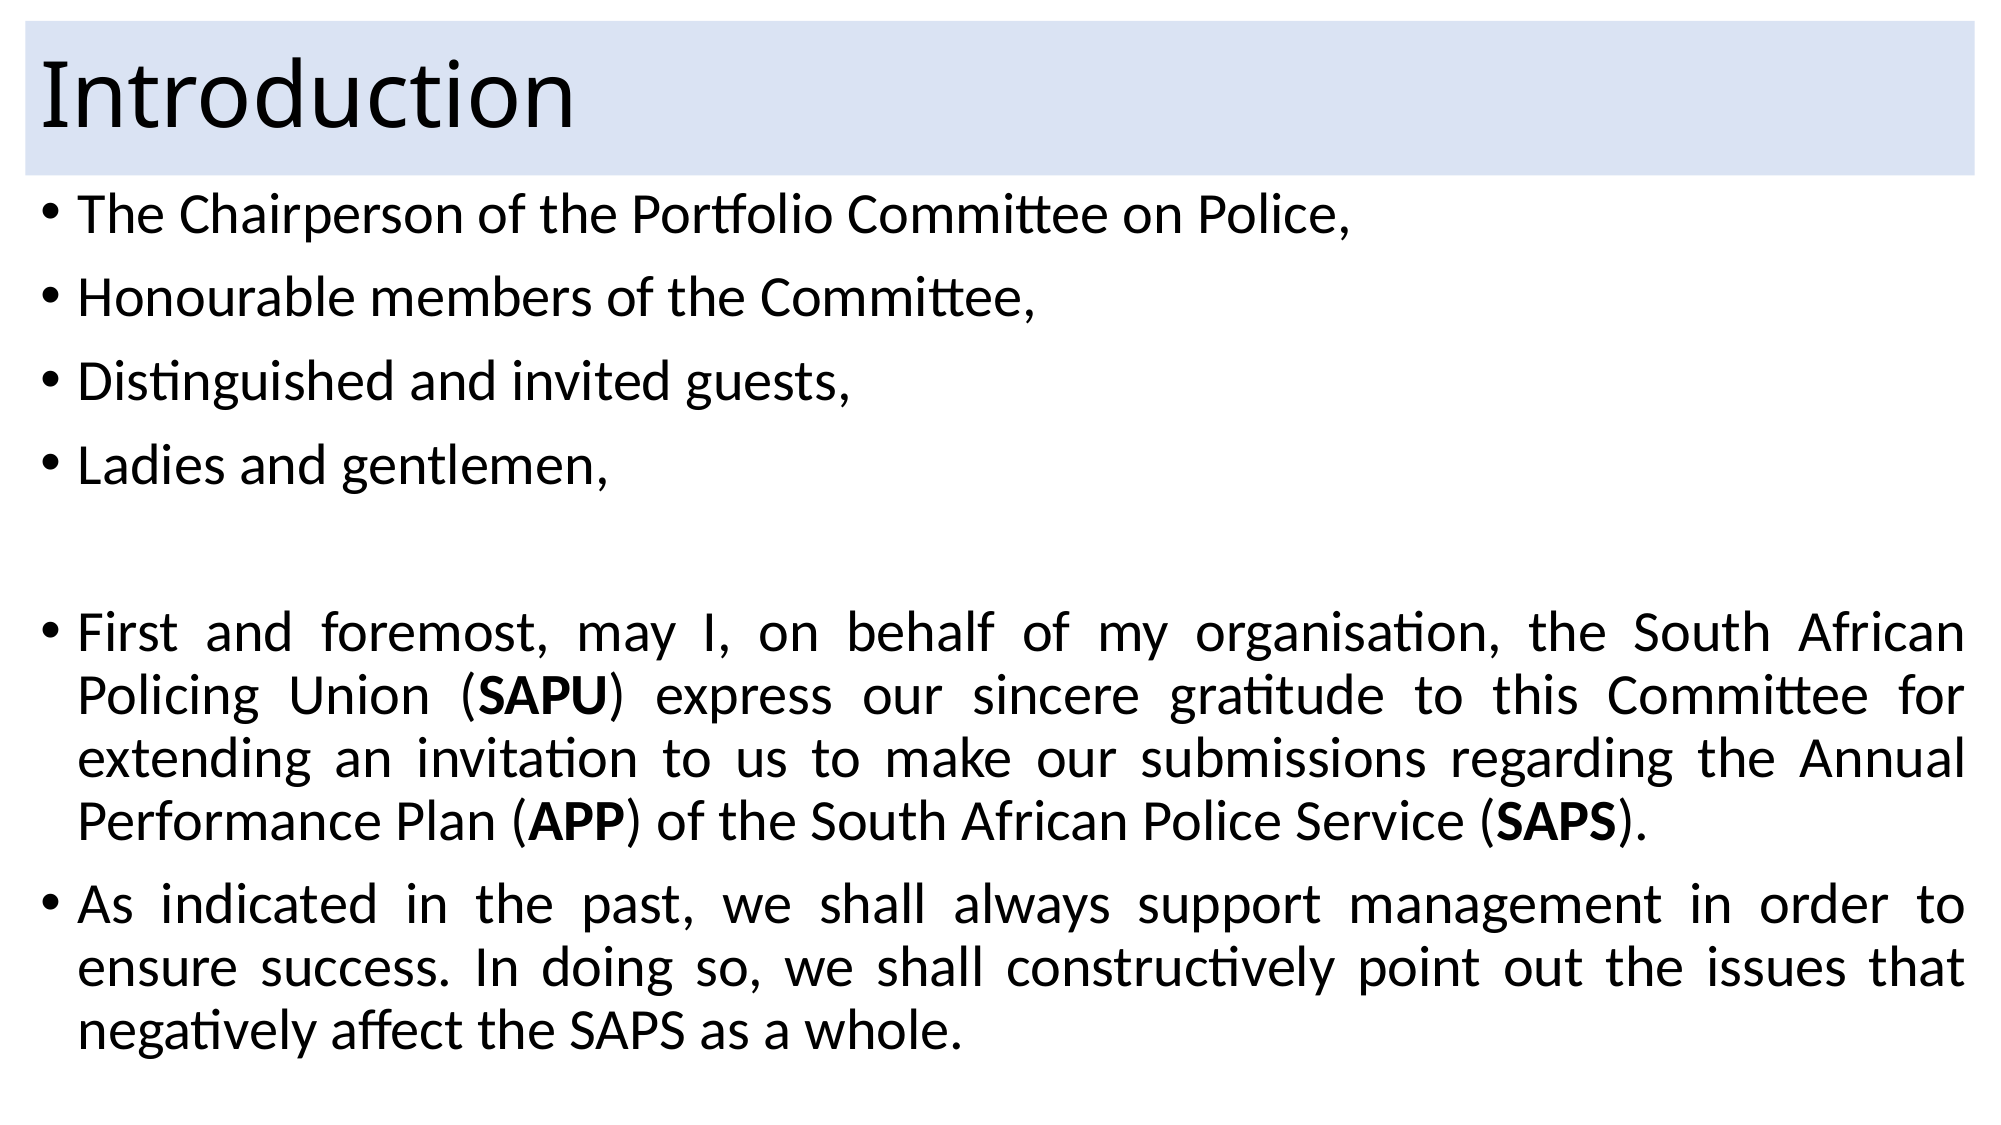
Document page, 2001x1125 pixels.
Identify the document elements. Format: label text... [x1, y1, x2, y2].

title Introduction [25, 20, 1975, 175]
list The Chairperson of the Portfolio Committee on Police, Honourable members of the Committee, Distinguished and invited guests, Ladies and gentlemen, First and foremost, may I, on behalf of my organisation, the South African Policing Union (SAPU) express our sincere gratitude to this Committee for extending an invitation to us to make our submissions regarding the Annual Performance Plan (APP) of the South African Police Service (SAPS). As indicated in the past, we shall always support management in order to ensure success. In doing so, we shall constructively point out the issues that negatively affect the SAPS as a whole. [25, 175, 1983, 1125]
